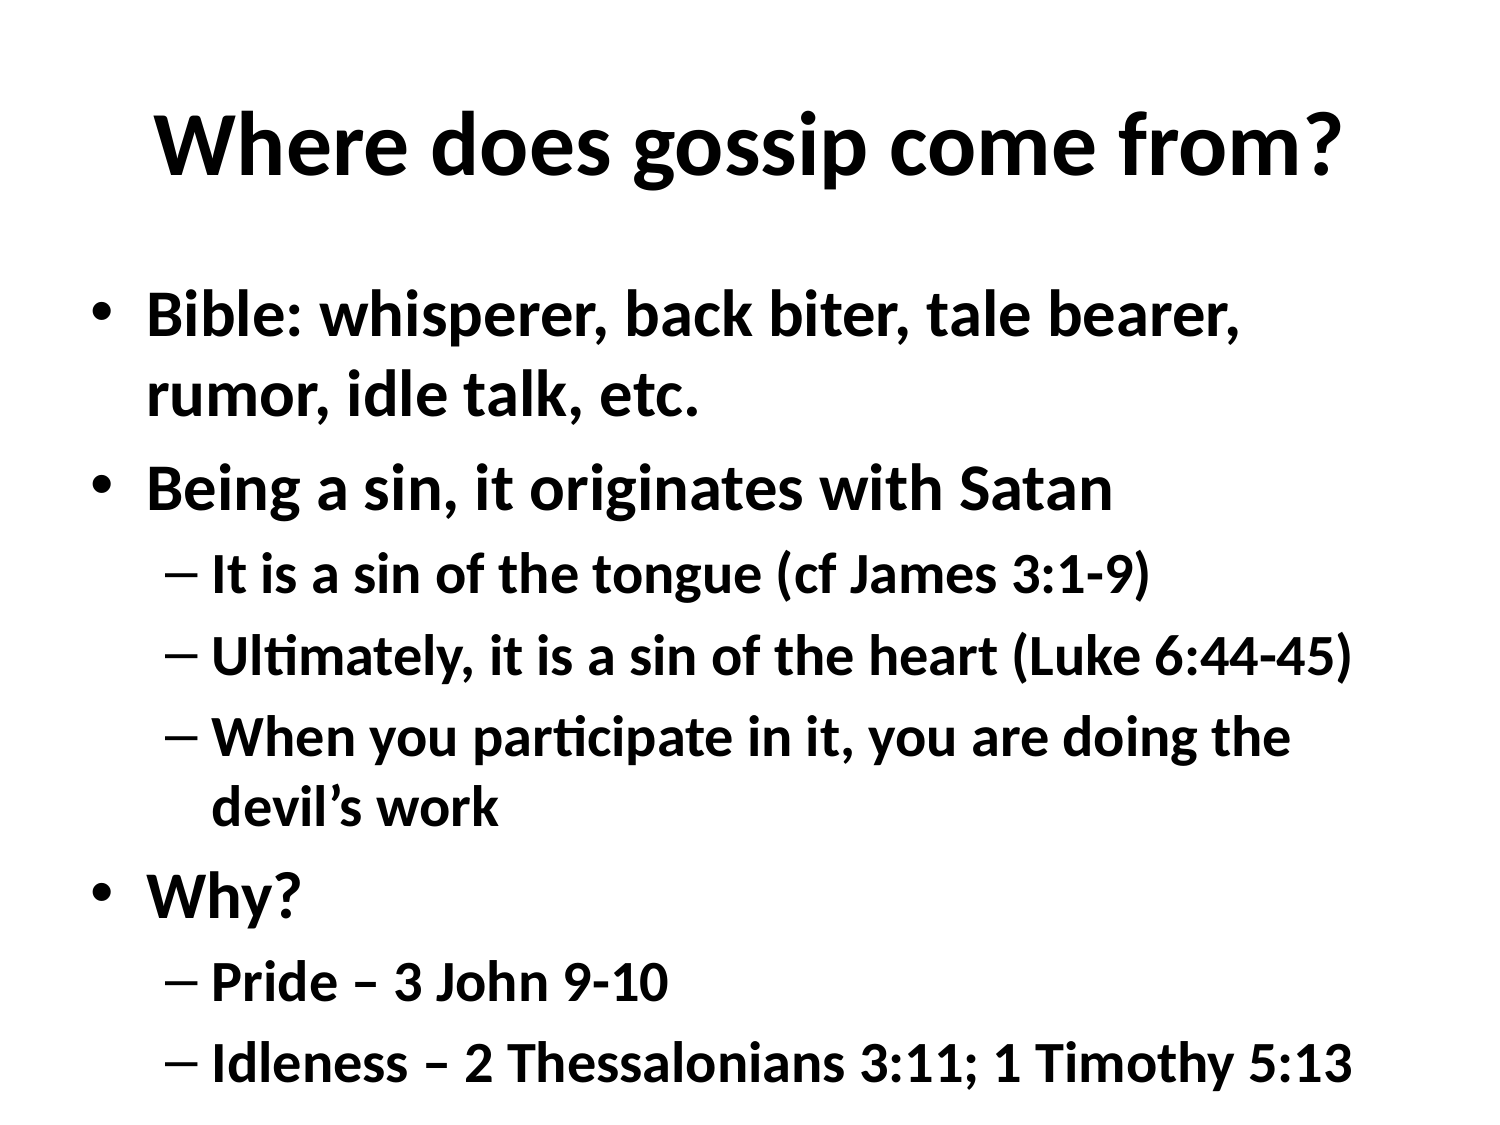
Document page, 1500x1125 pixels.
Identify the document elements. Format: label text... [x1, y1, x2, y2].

list Bible: whisperer, back biter, tale bearer, rumor, idle talk, etc. Being a sin, it originates with Satan It is a sin of the tongue (cf James 3:1-9) Ultimately, it is a sin of the heart (Luke 6:44-45) When you participate in it, you are doing the devil’s work Why? Pride – 3 John 9-10 Idleness – 2 Thessalonians 3:11; 1 Timothy 5:13 [75, 262, 1425, 1125]
title Where does gossip come from? [75, 45, 1425, 233]
